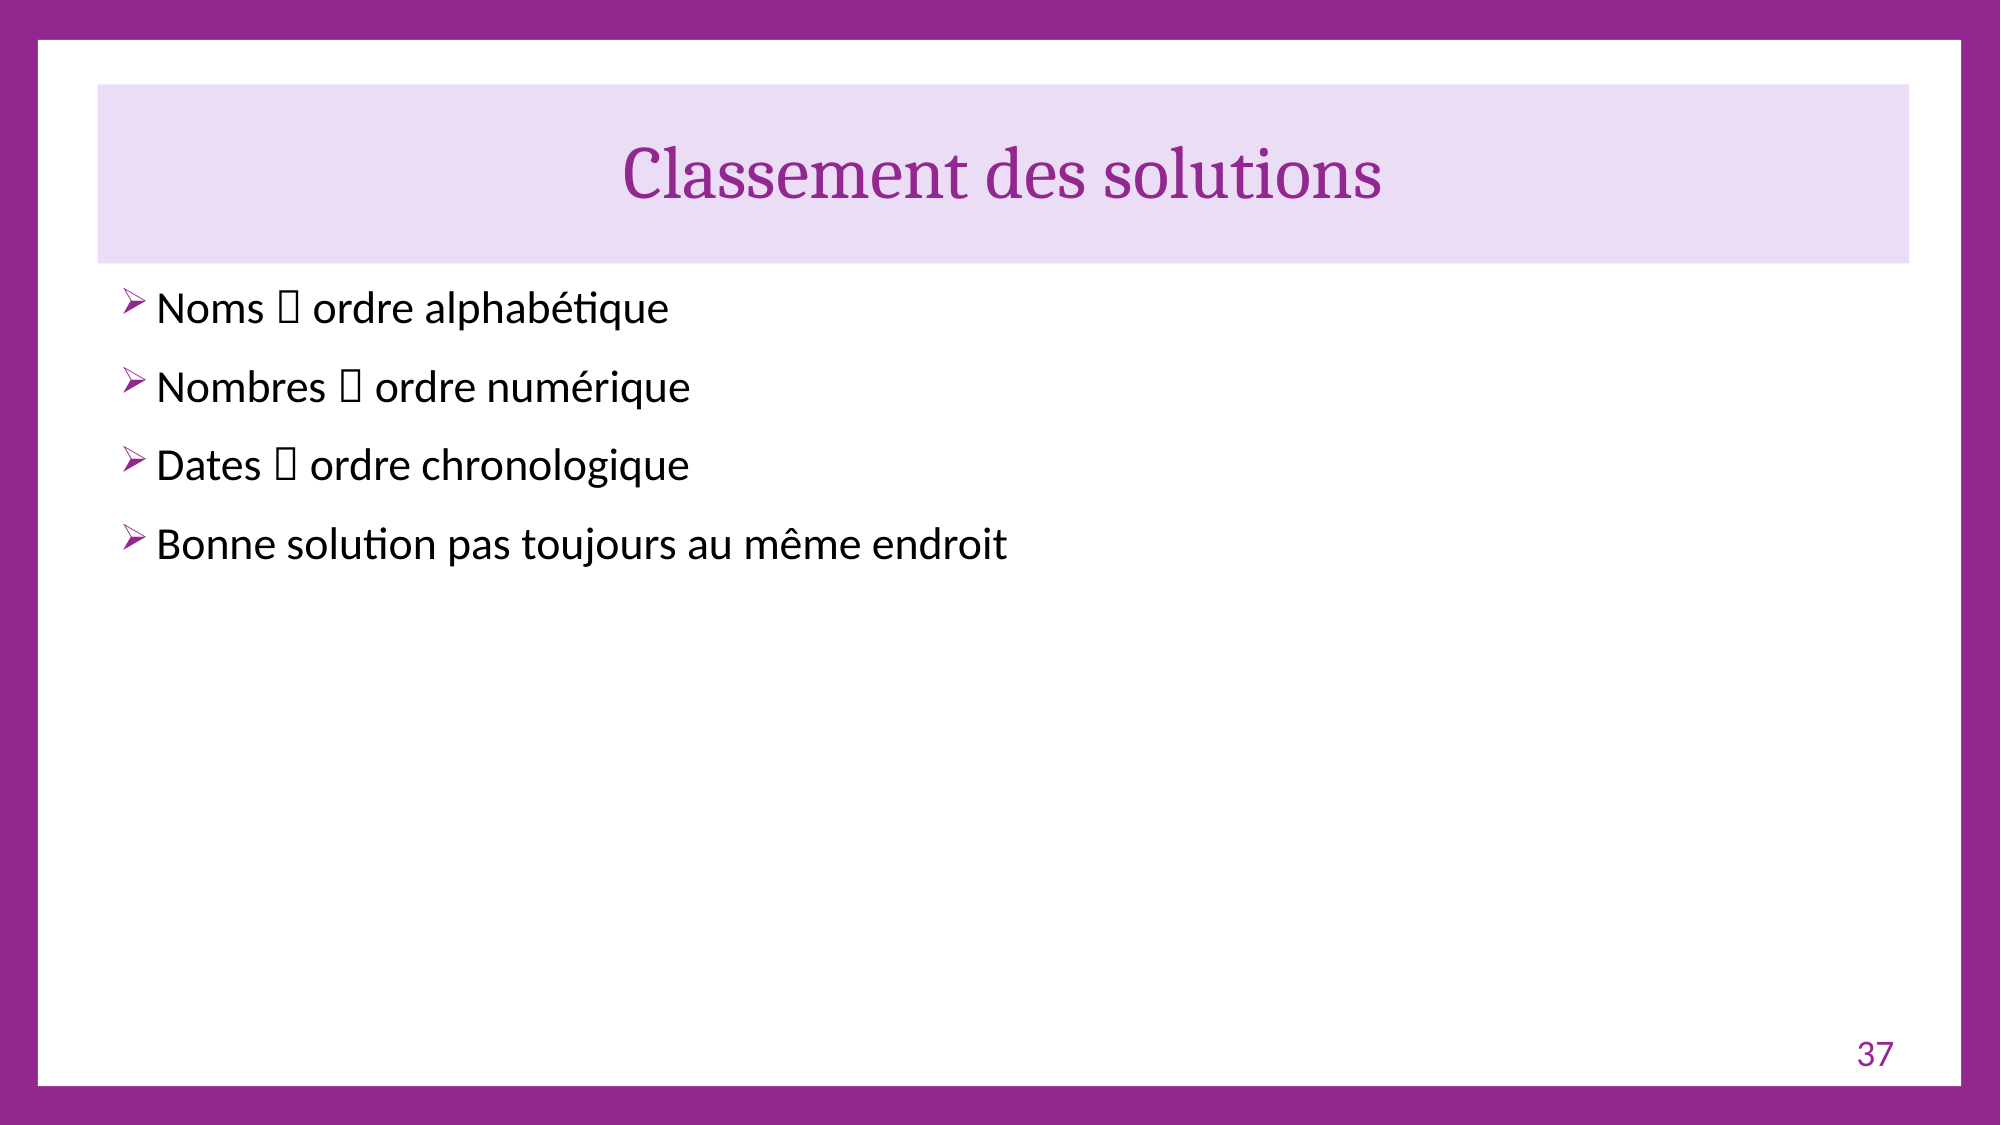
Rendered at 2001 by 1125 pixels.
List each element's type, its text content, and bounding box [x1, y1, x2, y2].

title Classement des solutions [97, 84, 1910, 264]
list Noms  ordre alphabétique Nombres  ordre numérique Dates  ordre chronologique Bonne solution pas toujours au même endroit [97, 276, 1910, 1000]
slide_number 37 [1629, 1021, 1910, 1081]
